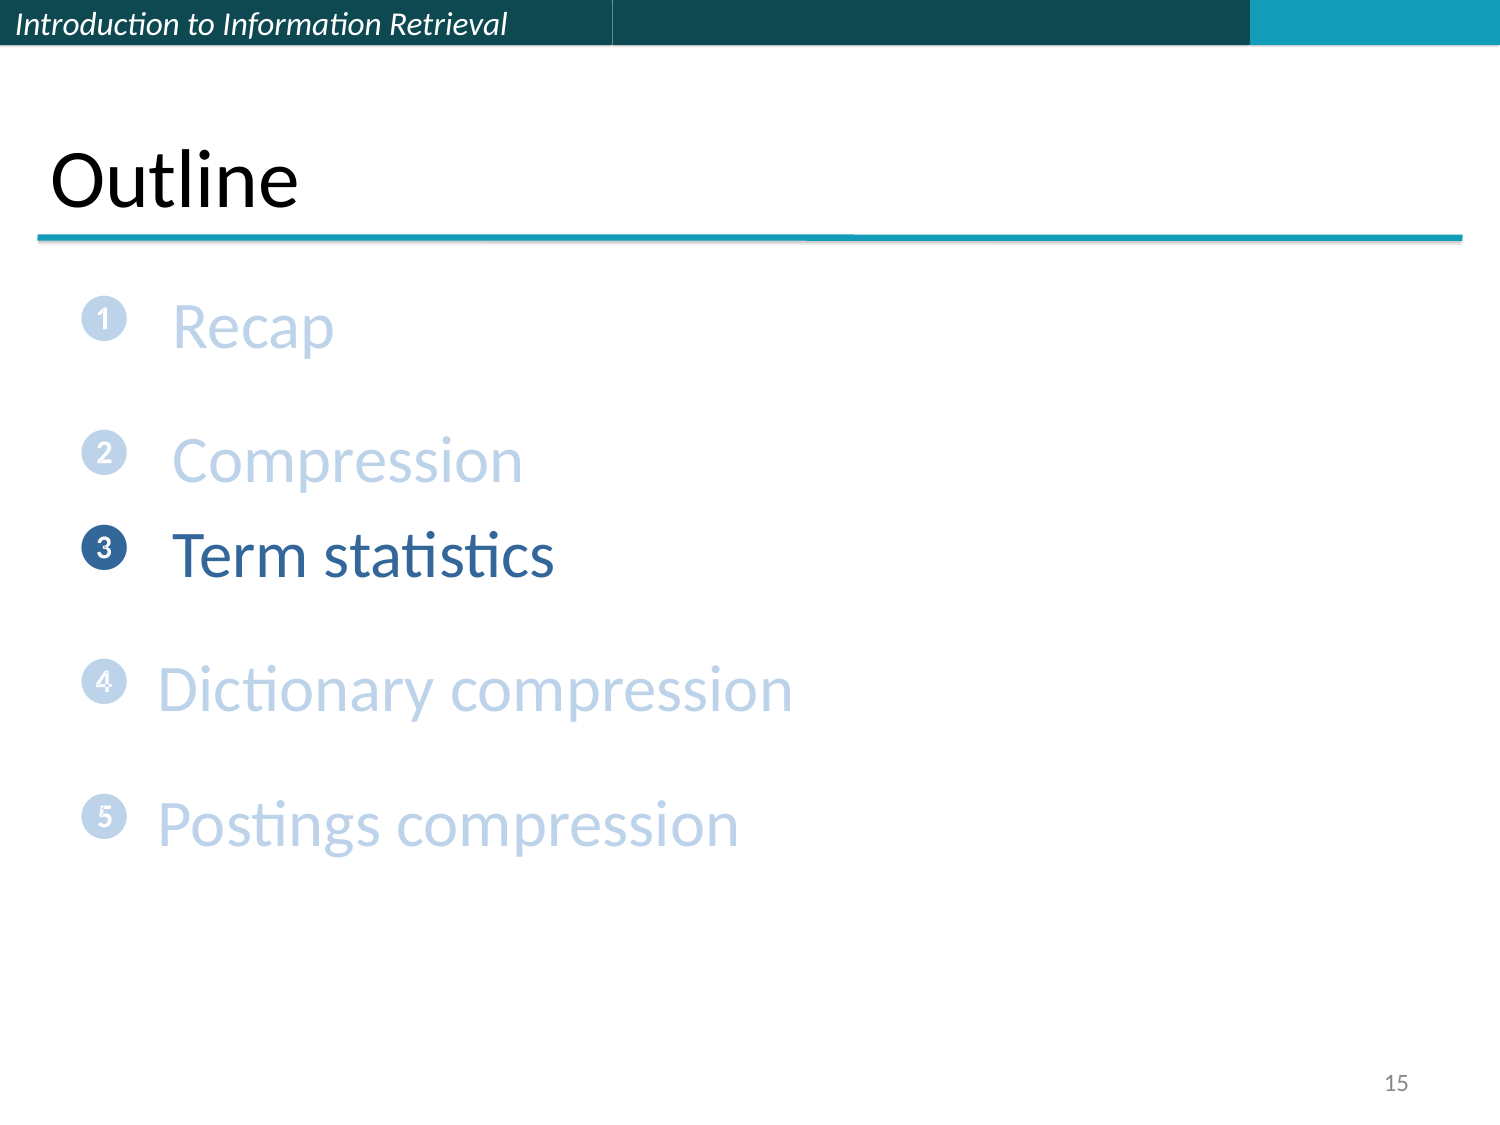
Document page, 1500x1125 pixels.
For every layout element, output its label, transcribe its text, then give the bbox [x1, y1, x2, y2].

text_box Recap Compression Term statistics Dictionary compression Postings compression [58, 234, 1418, 1010]
slide_number 15 [1074, 1058, 1425, 1105]
title Outline [34, 16, 1385, 232]
